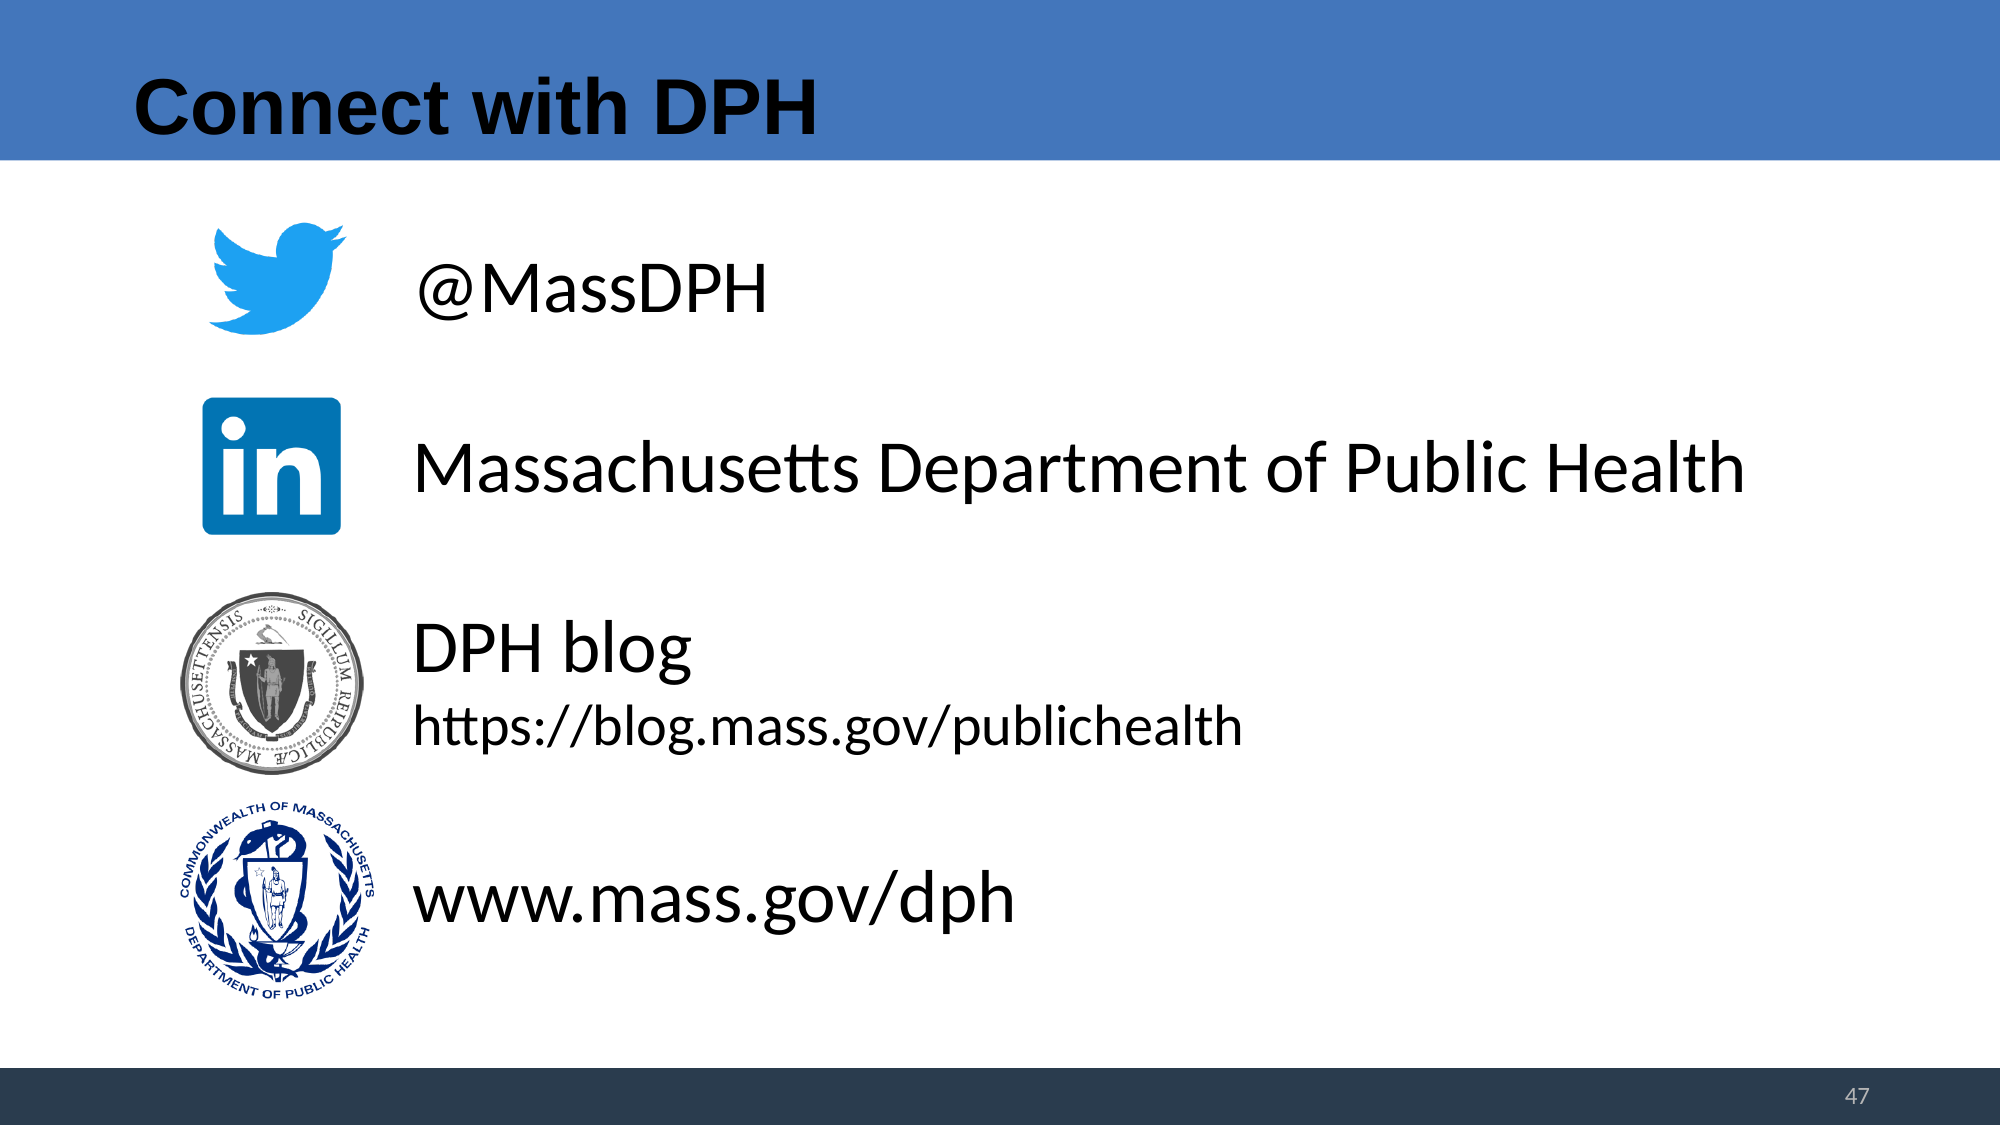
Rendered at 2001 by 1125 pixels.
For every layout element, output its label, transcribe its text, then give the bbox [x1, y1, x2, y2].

picture [178, 590, 365, 776]
picture [178, 801, 376, 999]
picture [208, 222, 347, 335]
picture [202, 397, 341, 535]
slide_number 47 [1436, 1065, 1886, 1125]
